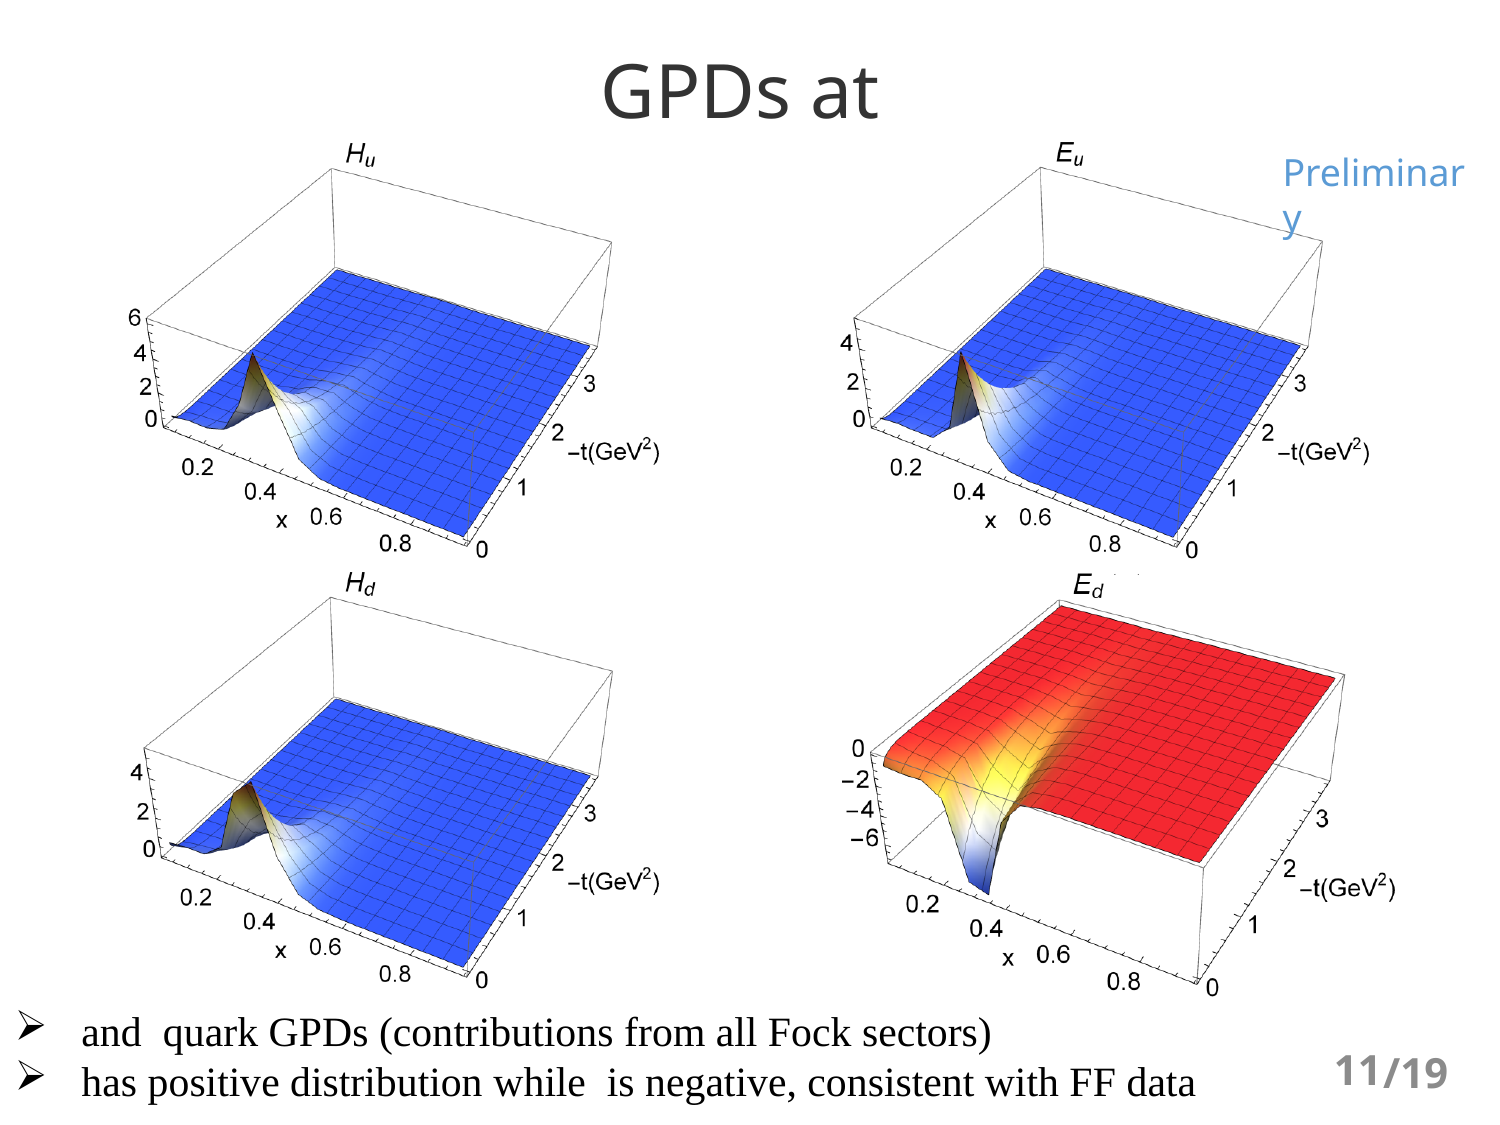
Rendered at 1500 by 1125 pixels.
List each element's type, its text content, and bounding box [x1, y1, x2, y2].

slide_number 11 [1059, 1042, 1397, 1103]
picture [128, 137, 660, 563]
picture [840, 136, 1370, 563]
picture [130, 566, 660, 993]
text_box Preliminary [1370, 141, 1484, 247]
picture [840, 567, 1396, 1001]
